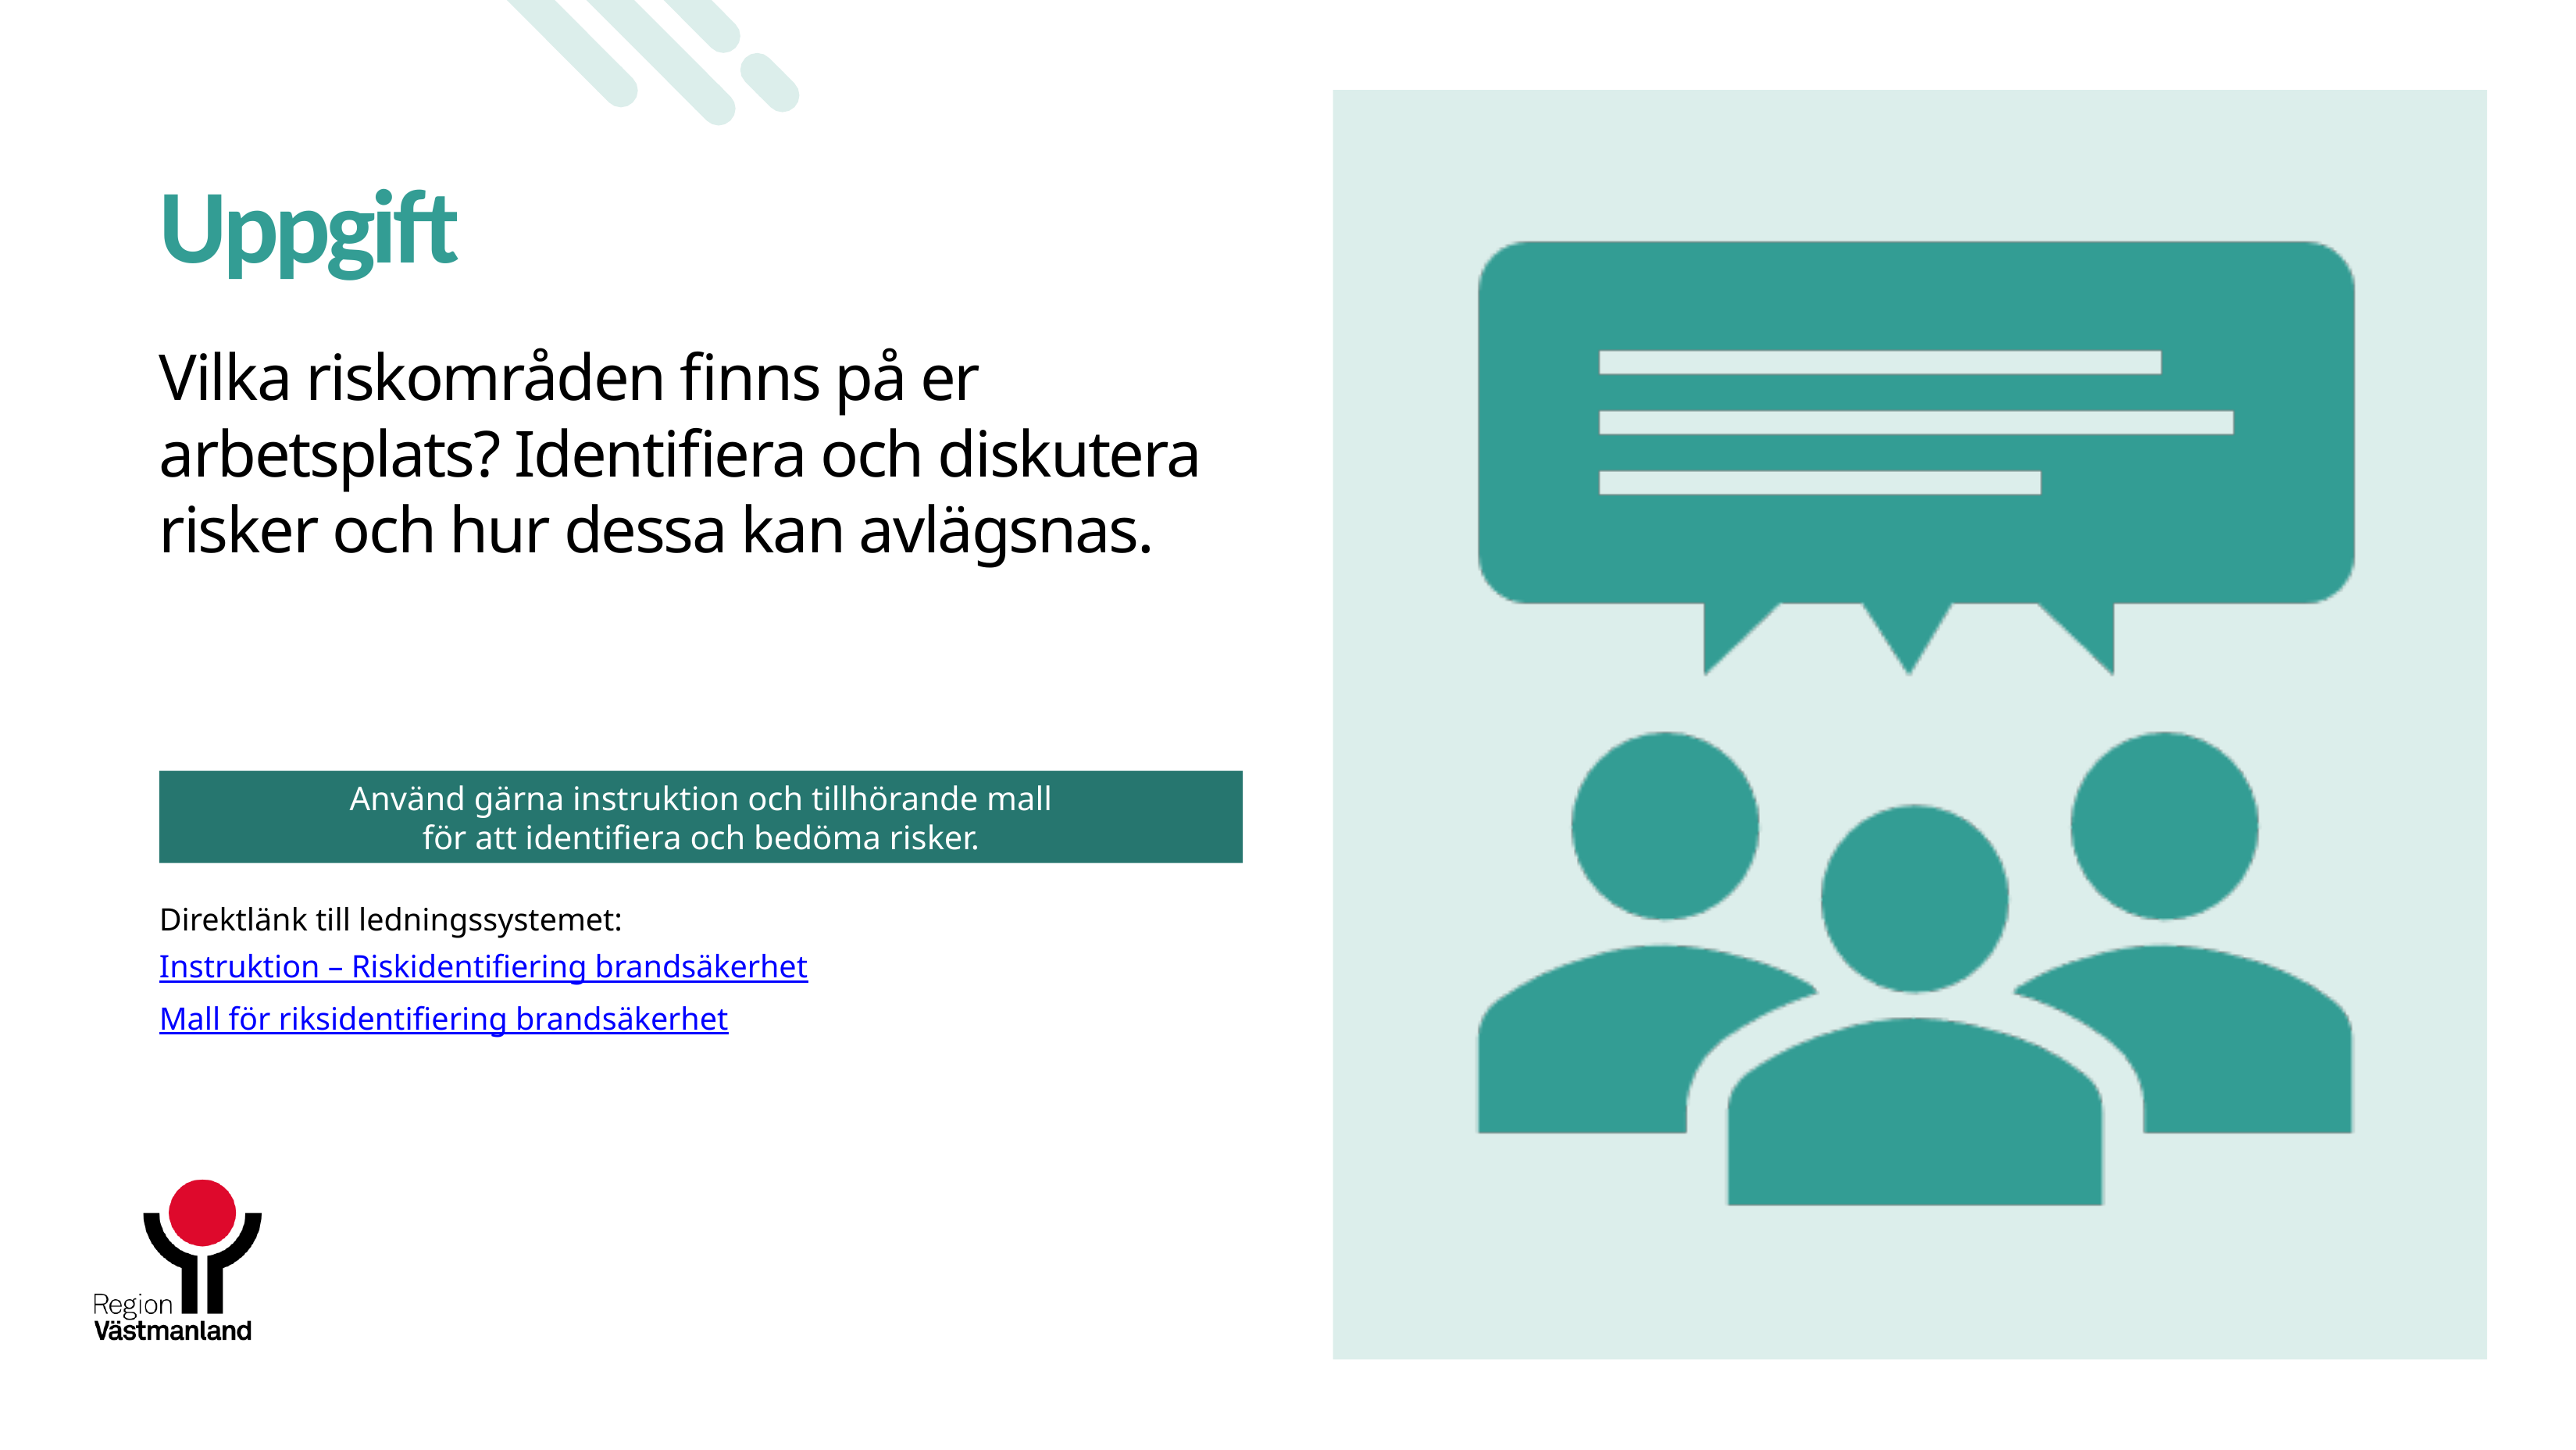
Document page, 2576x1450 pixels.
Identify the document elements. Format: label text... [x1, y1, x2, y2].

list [1333, 147, 2488, 1302]
text_box Vilka riskområden finns på er arbetsplats? Identifiera och diskutera risker och hur dessa kan avlägsnas. Direktlänk till ledningssystemet: Instruktion – Riskidentifiering brandsäkerhet Mall för riksidentifiering brandsäkerhet [159, 337, 1243, 770]
text_box Använd gärna instruktion och tillhörande mall för att identifiera och bedöma risker. [159, 770, 1243, 863]
text_box Vilka riskområden finns på er arbetsplats? Identifiera och diskutera risker och hur dessa kan avlägsnas. Direktlänk till ledningssystemet: Instruktion – Riskidentifiering brandsäkerhet Mall för riksidentifiering brandsäkerhet [159, 863, 1243, 1131]
picture [66, 1127, 322, 1382]
title Uppgift [159, 157, 1163, 420]
